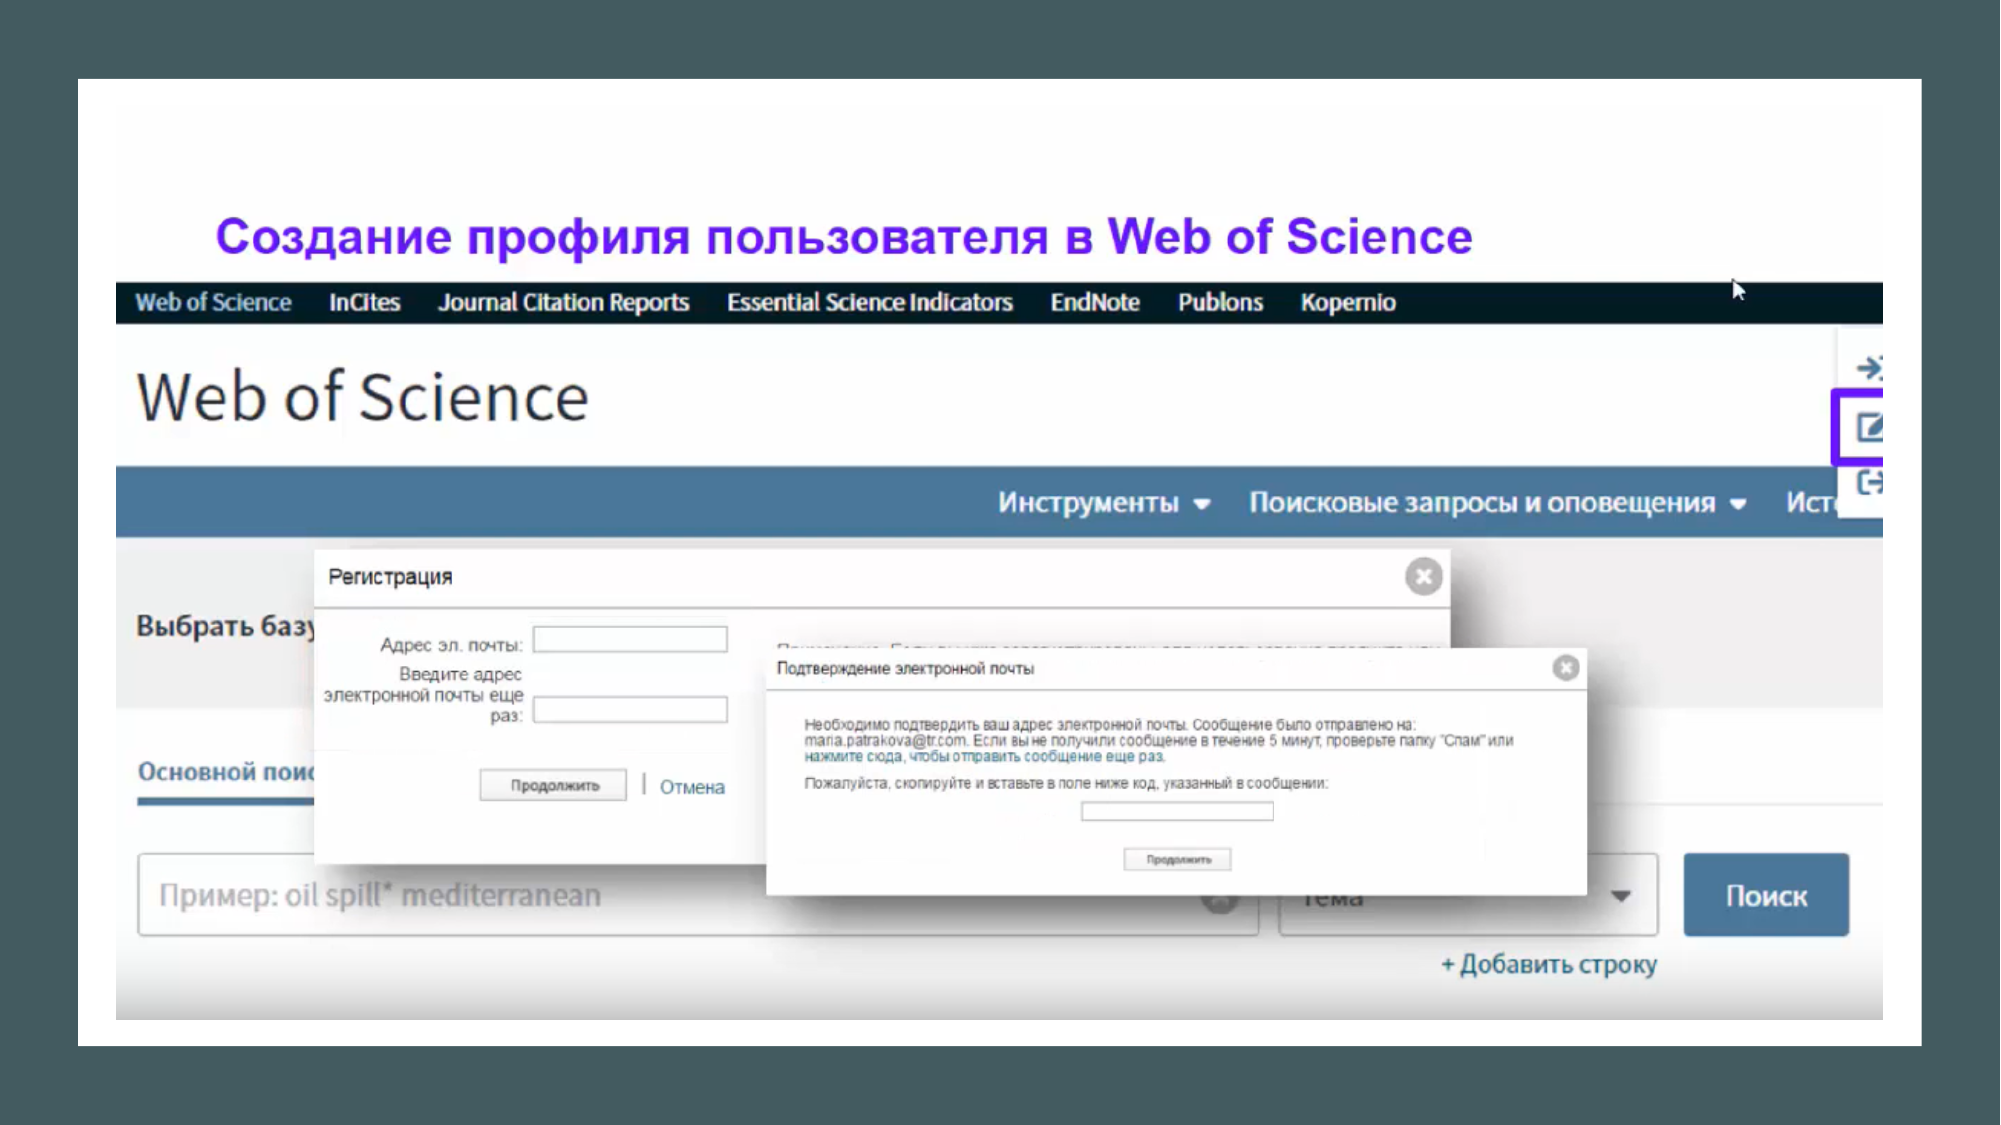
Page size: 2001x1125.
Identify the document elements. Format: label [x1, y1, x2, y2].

text_box [77, 78, 1923, 1047]
list [116, 105, 1883, 1020]
text_box [0, 0, 2000, 1125]
